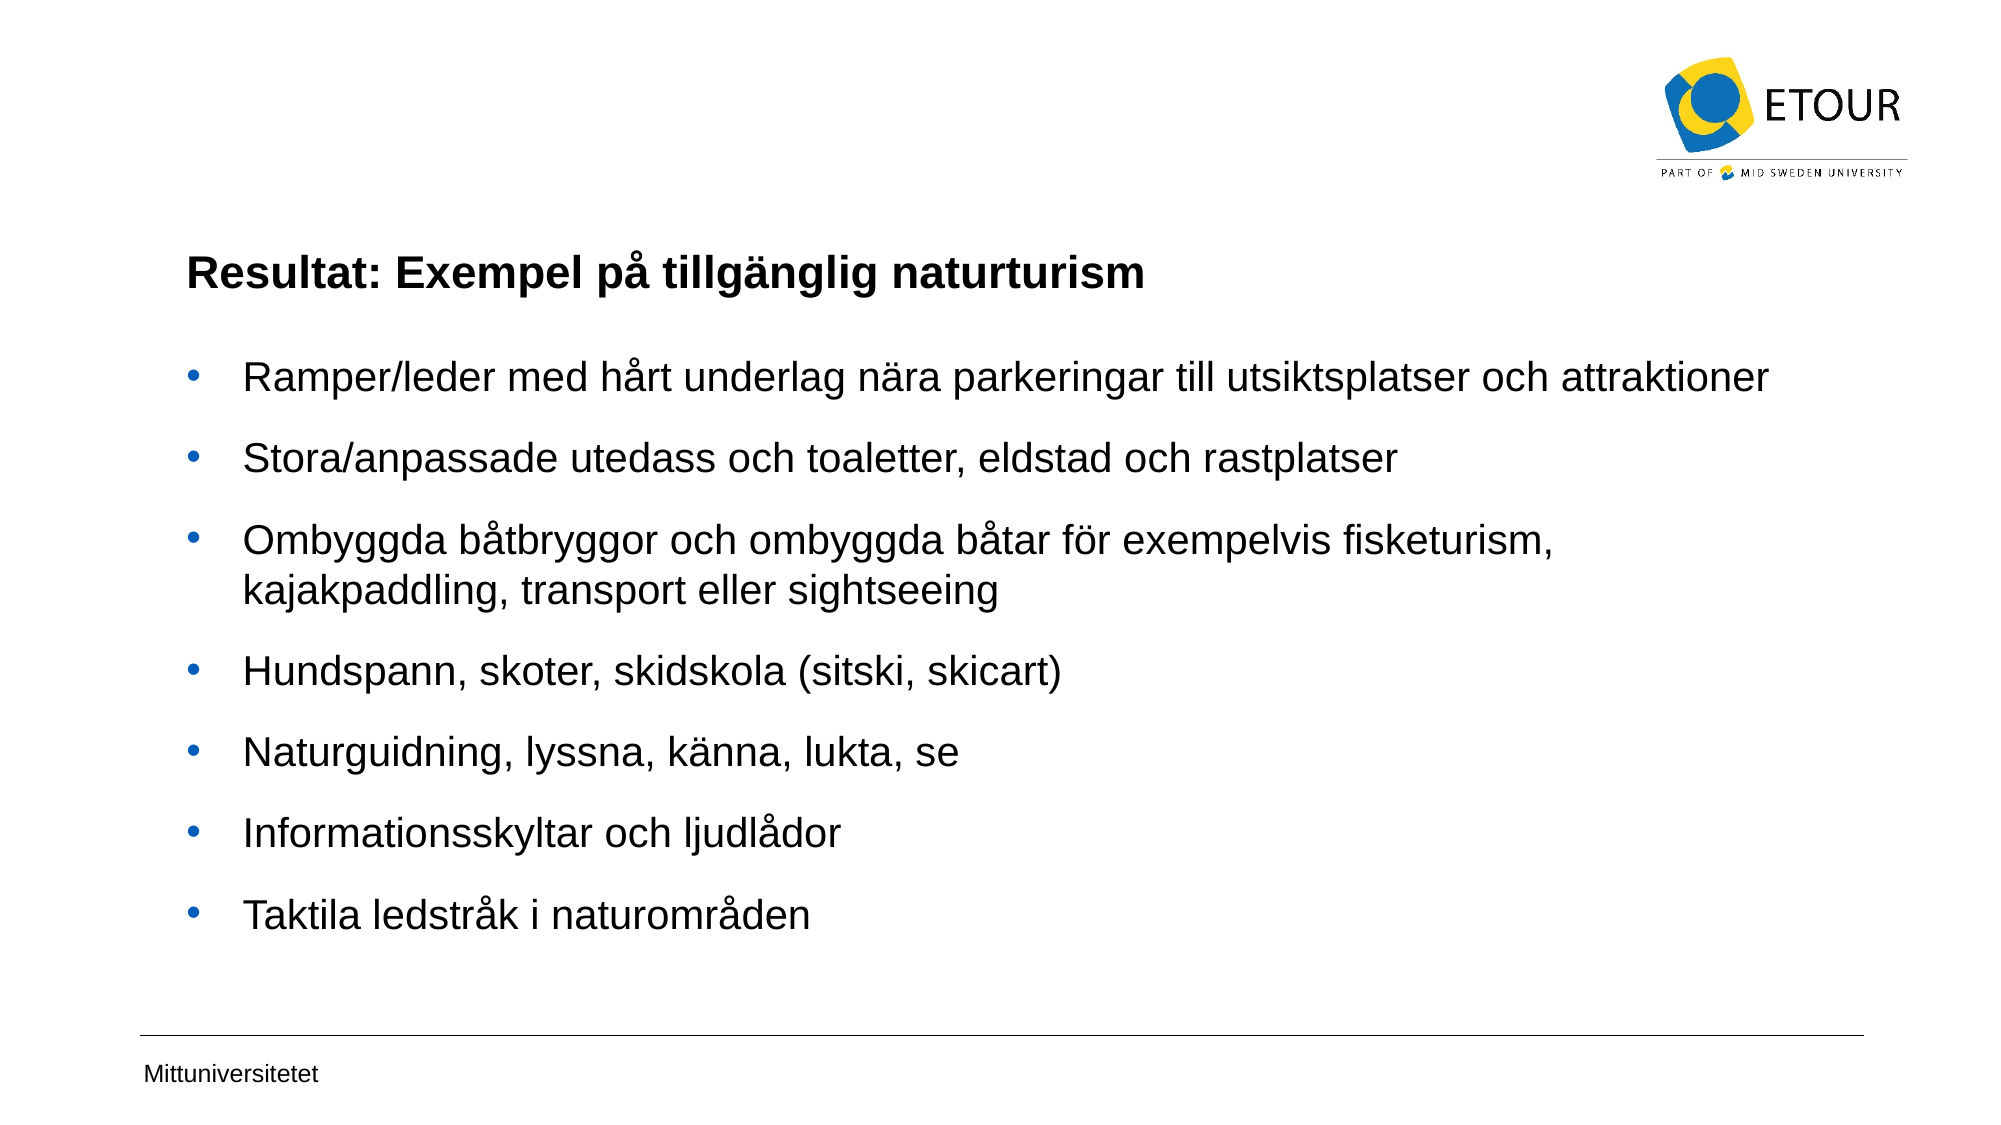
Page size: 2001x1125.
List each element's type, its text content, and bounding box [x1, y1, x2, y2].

list Ramper/leder med hårt underlag nära parkeringar till utsiktsplatser och attraktioner Stora/anpassade utedass och toaletter, eldstad och rastplatser Ombyggda båtbryggor och ombyggda båtar för exempelvis fisketurism, kajakpaddling, transport eller sightseeing Hundspann, skoter, skidskola (sitski, skicart) Naturguidning, lyssna, känna, lukta, se Informationsskyltar och ljudlådor Taktila ledstråk i naturområden [171, 342, 1804, 990]
picture [1652, 53, 1910, 183]
title Resultat: Exempel på tillgänglig naturturism [171, 215, 1784, 323]
